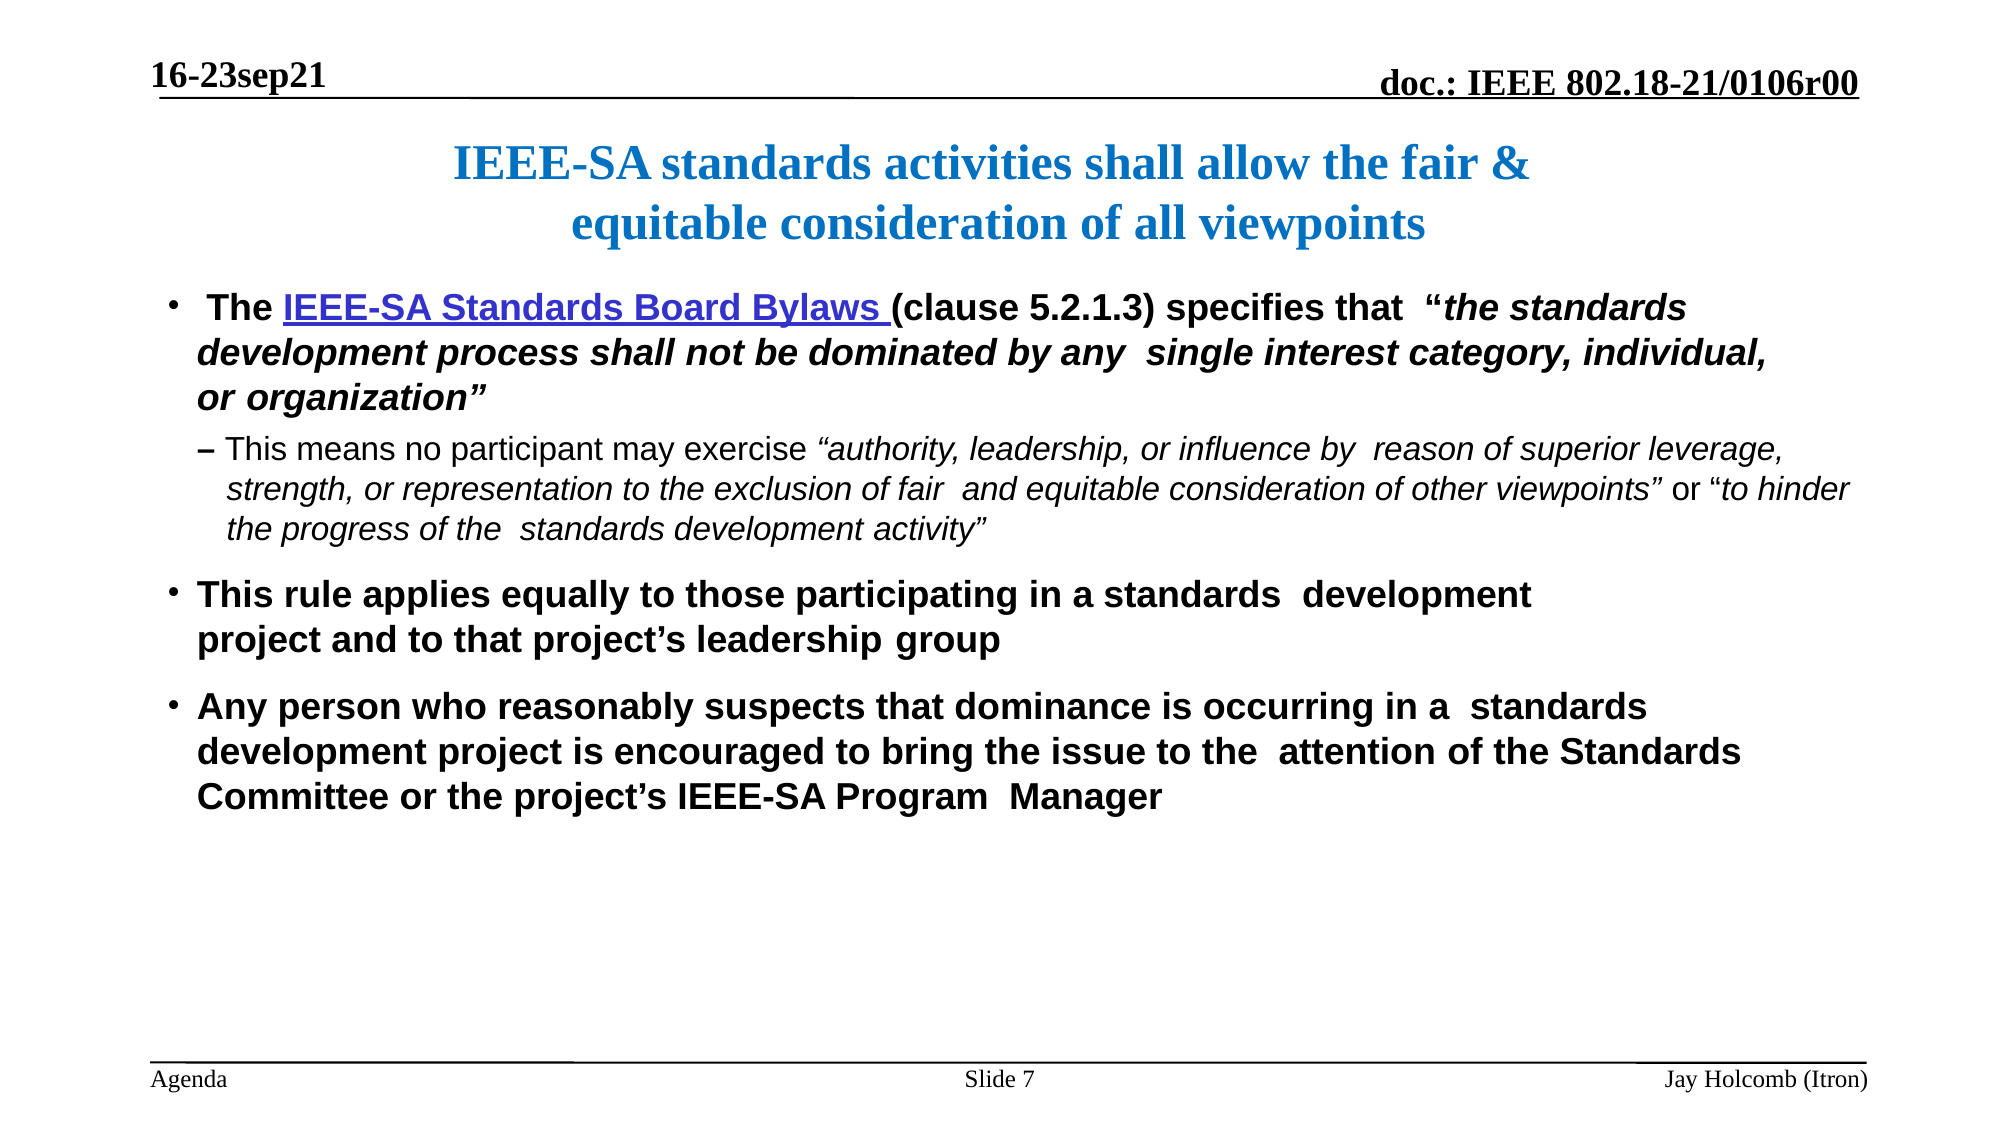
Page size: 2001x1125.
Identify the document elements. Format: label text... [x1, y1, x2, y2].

slide_number Slide 7 [933, 1061, 1067, 1123]
title IEEE-SA standards activities shall allow the fair & equitable consideration of all viewpoints [360, 104, 1637, 274]
footer Jay Holcomb (Itron) [1171, 1061, 1869, 1093]
list The IEEE-SA Standards Board Bylaws (clause 5.2.1.3) specifies that “the standards development process shall not be dominated by any single interest category, individual, or organization” – This means no participant may exercise “authority, leadership, or influence by reason of superior leverage, strength, or representation to the exclusion of fair and equitable consideration of other viewpoints” or “to hinder the progress of the standards development activity” This rule applies equally to those participating in a standards development project and to that project’s leadership group Any person who reasonably suspects that dominance is occurring in a standards development project is encouraged to bring the issue to the attention of the Standards Committee or the project’s IEEE-SA Program Manager [149, 274, 1869, 950]
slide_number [149, 49, 651, 95]
